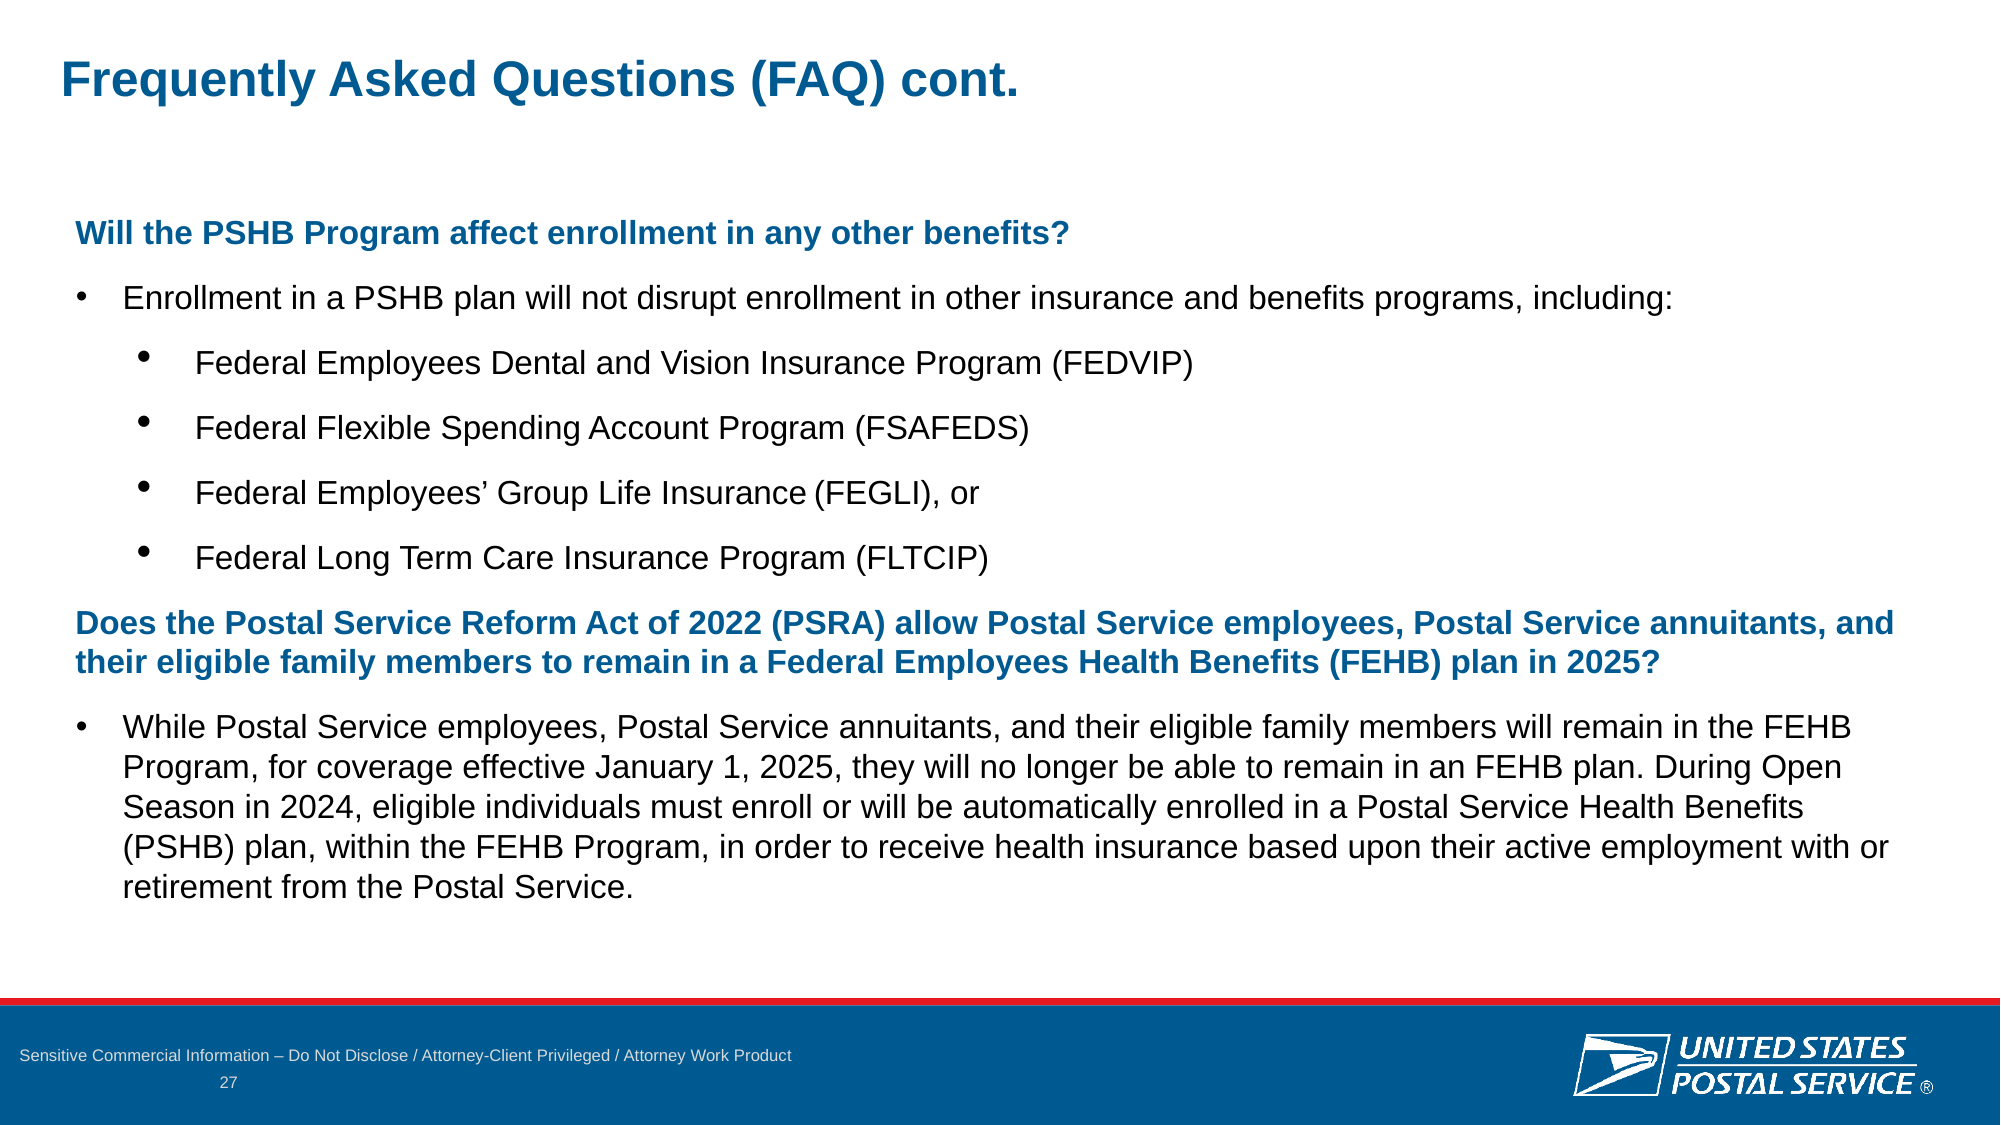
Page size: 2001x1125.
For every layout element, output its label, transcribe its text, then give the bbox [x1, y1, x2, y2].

text_box Will the PSHB Program affect enrollment in any other benefits? Enrollment in a PSHB plan will not disrupt enrollment in other insurance and benefits programs, including: Federal Employees Dental and Vision Insurance Program (FEDVIP) Federal Flexible Spending Account Program (FSAFEDS) Federal Employees’ Group Life Insurance (FEGLI), or Federal Long Term Care Insurance Program (FLTCIP) Does the Postal Service Reform Act of 2022 (PSRA) allow Postal Service employees, Postal Service annuitants, and their eligible family members to remain in a Federal Employees Health Benefits (FEHB) plan in 2025? While Postal Service employees, Postal Service annuitants, and their eligible family members will remain in the FEHB Program, for coverage effective January 1, 2025, they will no longer be able to remain in an FEHB plan. During Open Season in 2024, eligible individuals must enroll or will be automatically enrolled in a Postal Service Health Benefits (PSHB) plan, within the FEHB Program, in order to receive health insurance based upon their active employment with or retirement from the Postal Service. [48, 205, 1952, 913]
text_box Frequently Asked Questions (FAQ) cont. [60, 42, 1786, 107]
text_box 27 [204, 1064, 655, 1102]
picture [1573, 1034, 1933, 1096]
